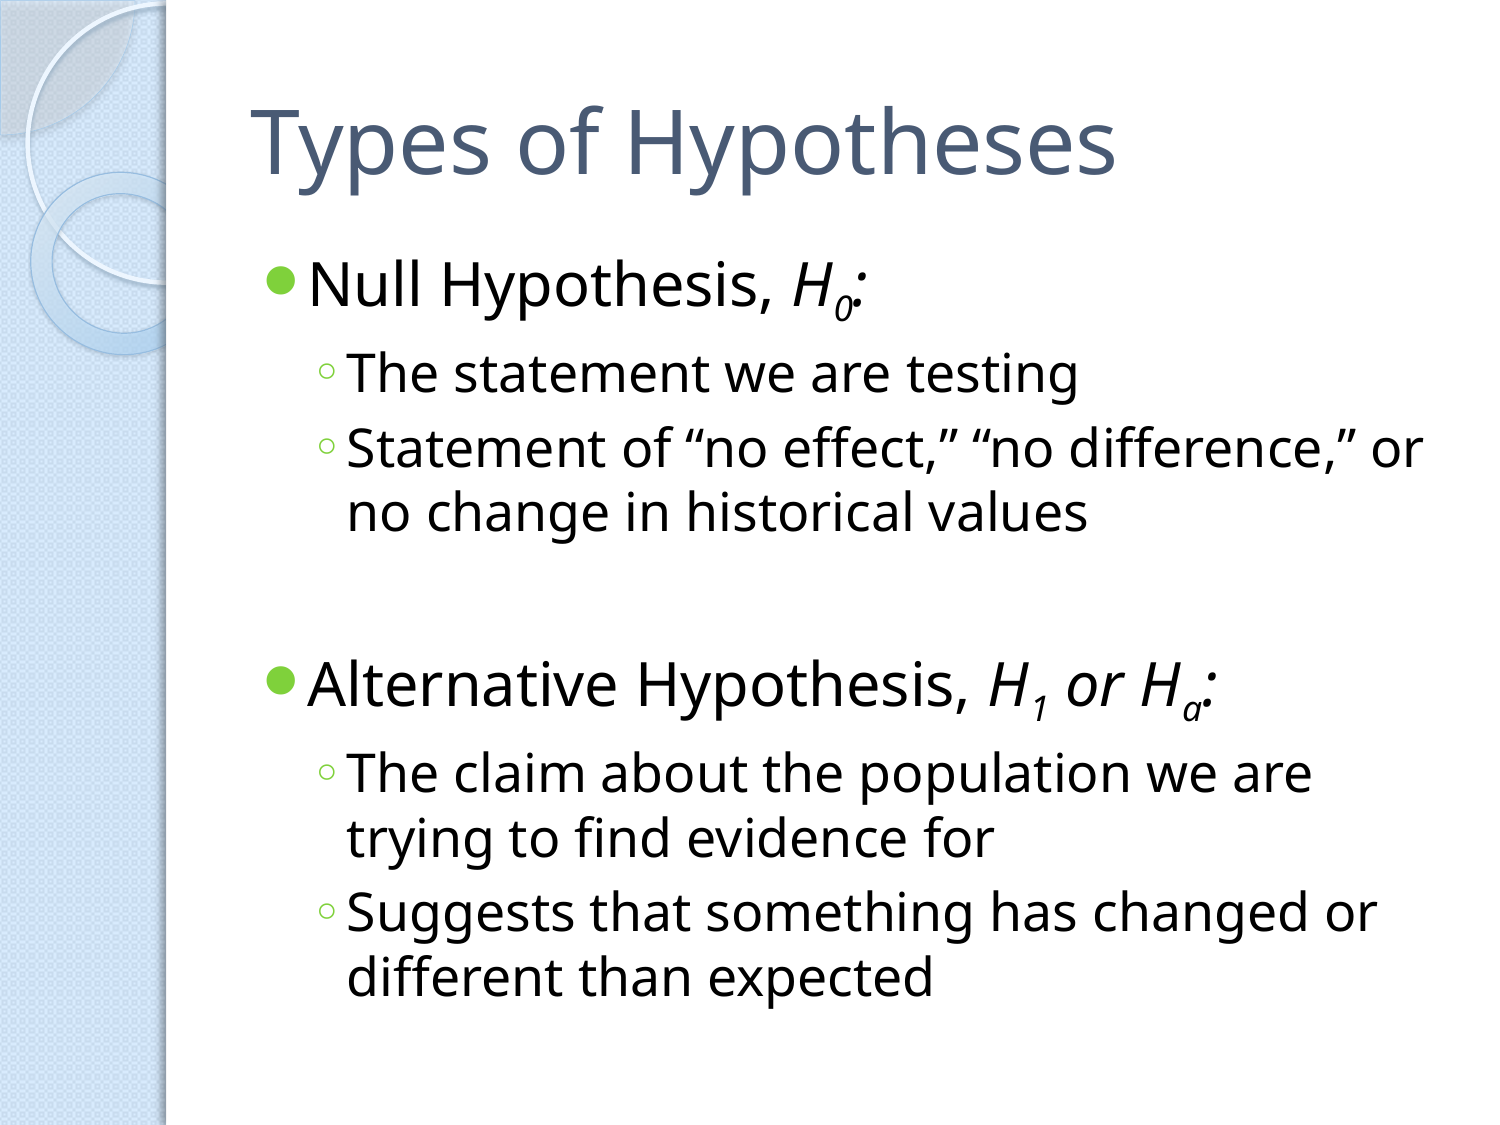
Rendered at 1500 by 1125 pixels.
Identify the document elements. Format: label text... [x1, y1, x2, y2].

list Null Hypothesis, H0: The statement we are testing Statement of “no effect,” “no difference,” or no change in historical values Alternative Hypothesis, H1 or Ha: The claim about the population we are trying to find evidence for Suggests that something has changed or different than expected [235, 237, 1466, 1025]
title Types of Hypotheses [235, 45, 1466, 233]
